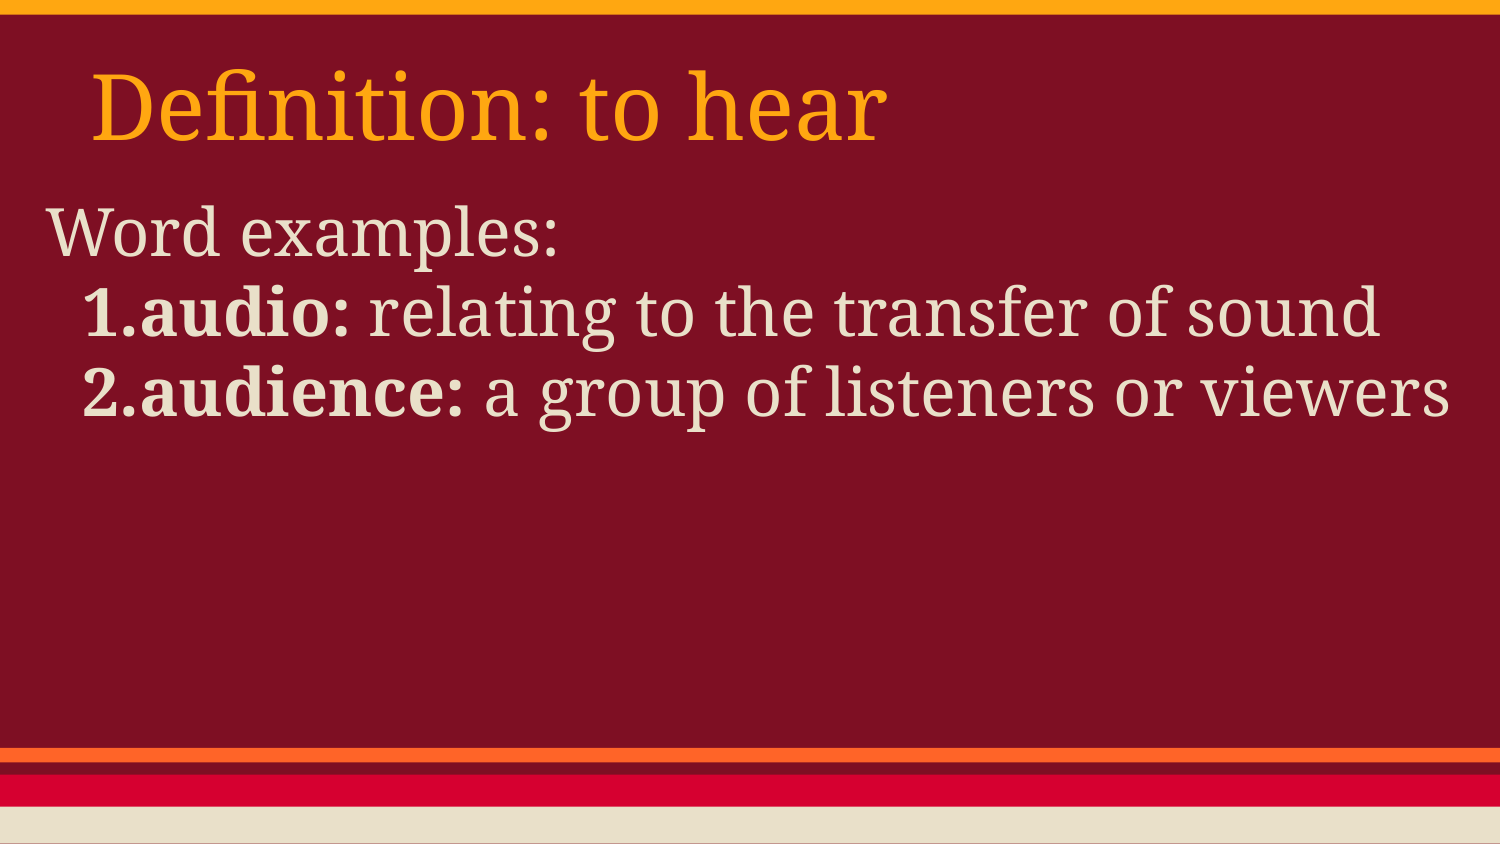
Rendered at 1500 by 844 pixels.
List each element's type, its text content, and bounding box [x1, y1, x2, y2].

title Definition: to hear [75, 33, 1425, 174]
list Word examples: audio: relating to the transfer of sound audience: a group of listeners or viewers [29, 174, 1471, 711]
